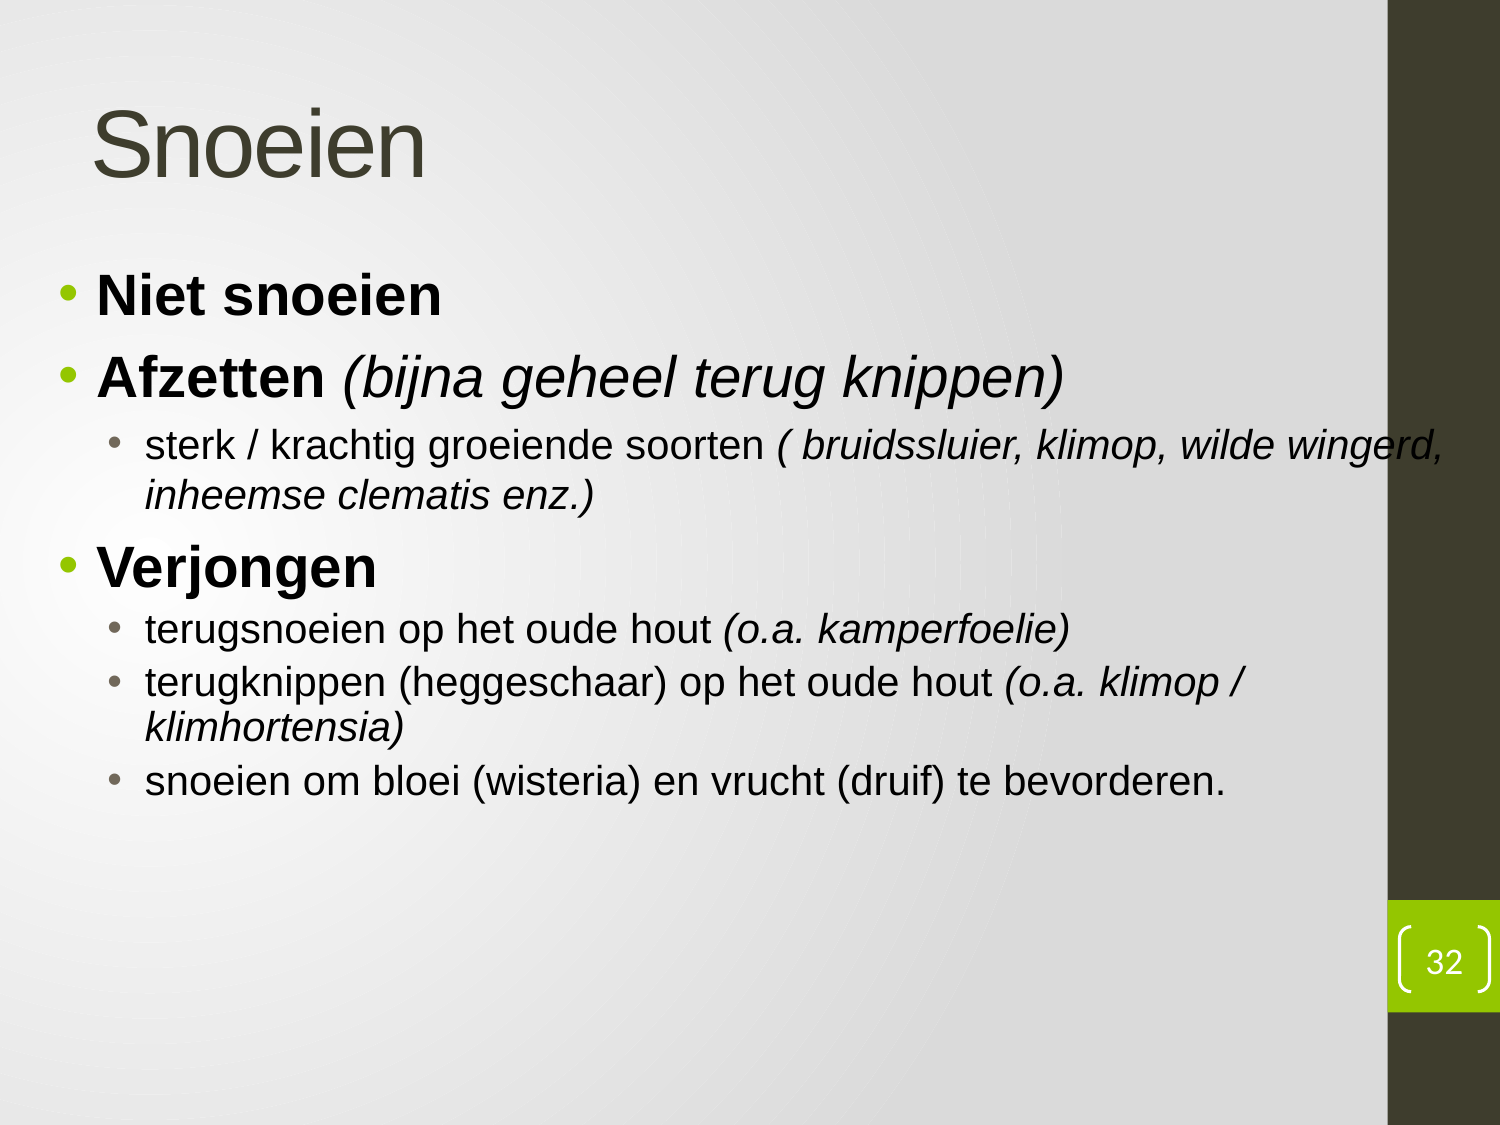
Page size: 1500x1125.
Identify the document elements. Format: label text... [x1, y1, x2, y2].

title Snoeien [75, 45, 1325, 233]
list Niet snoeien Afzetten (bijna geheel terug knippen) sterk / krachtig groeiende soorten ( bruidssluier, klimop, wilde wingerd, inheemse clematis enz.) Verjongen terugsnoeien op het oude hout (o.a. kamperfoelie) terugknippen (heggeschaar) op het oude hout (o.a. klimop / klimhortensia) snoeien om bloei (wisteria) en vrucht (druif) te bevorderen. [24, 249, 1463, 1000]
slide_number 32 [1397, 925, 1492, 994]
